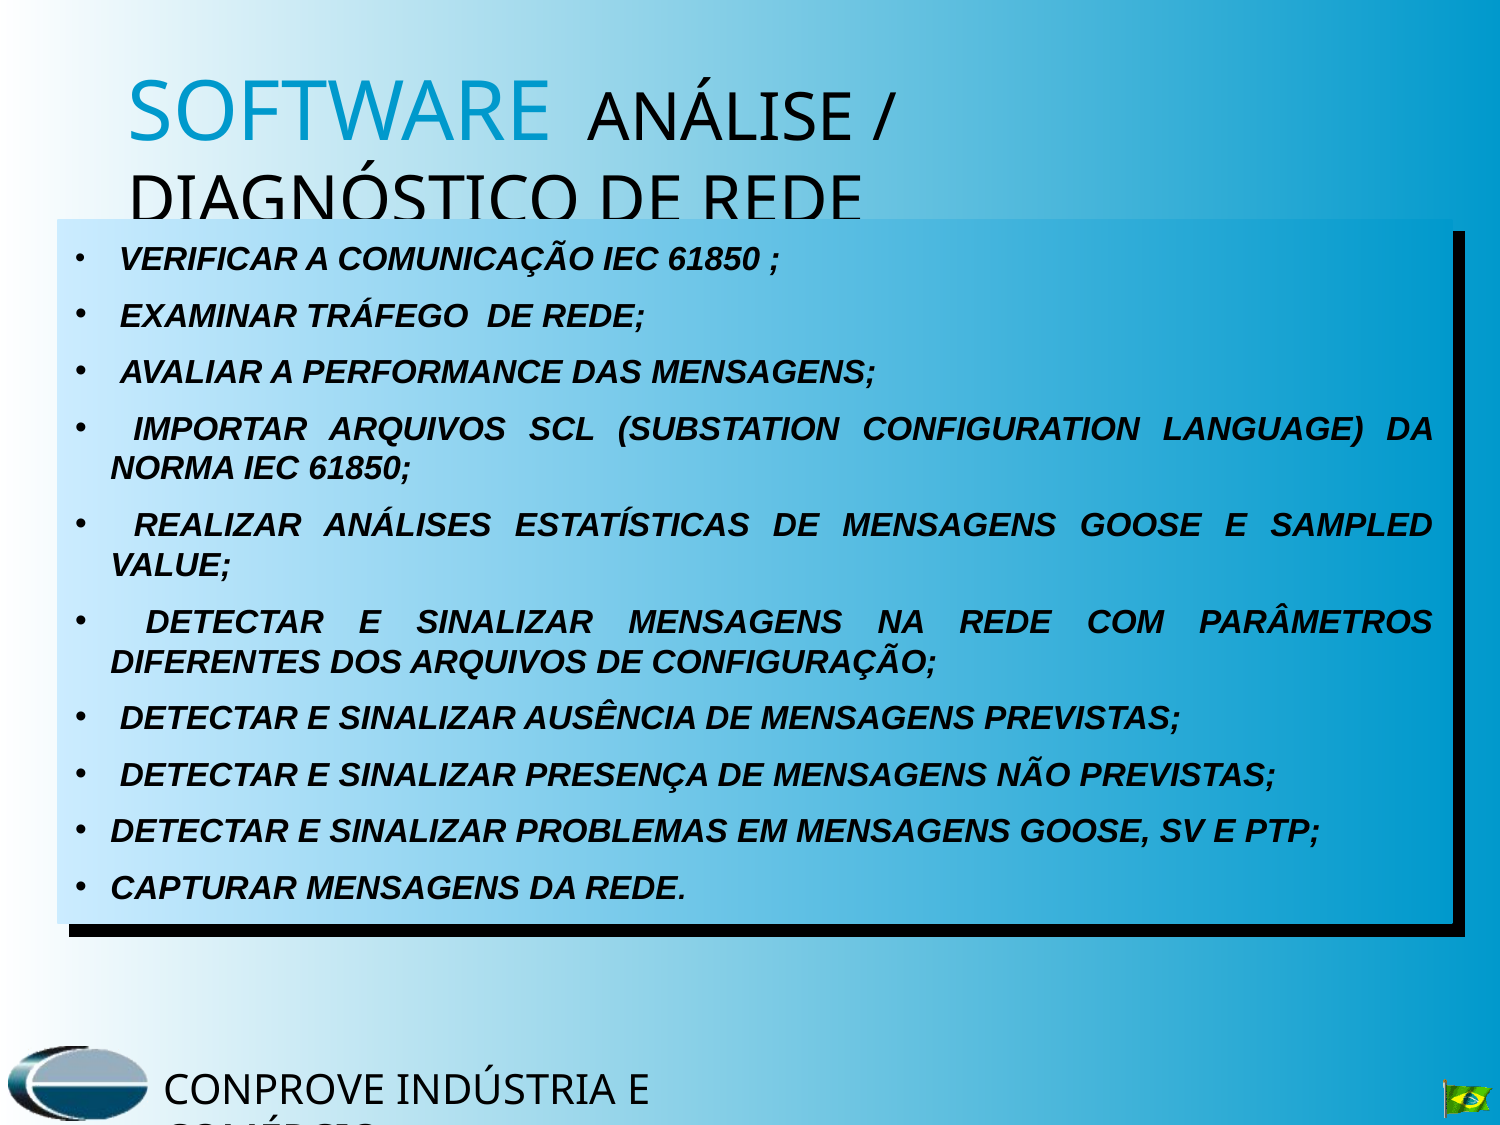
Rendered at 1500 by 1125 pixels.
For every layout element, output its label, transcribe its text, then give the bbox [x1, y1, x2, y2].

picture [1444, 1081, 1489, 1117]
text_box SOFTWARE ANÁLISE / DIAGNÓSTICO DE REDE [112, 50, 1375, 219]
picture [8, 1046, 150, 1121]
text_box VERIFICAR A COMUNICAÇÃO IEC 61850 ; EXAMINAR TRÁFEGO DE REDE; AVALIAR A PERFORMANCE DAS MENSAGENS; IMPORTAR ARQUIVOS SCL (SUBSTATION CONFIGURATION LANGUAGE) DA NORMA IEC 61850; REALIZAR ANÁLISES ESTATÍSTICAS DE MENSAGENS GOOSE E SAMPLED VALUE; DETECTAR E SINALIZAR MENSAGENS NA REDE COM PARÂMETROS DIFERENTES DOS ARQUIVOS DE CONFIGURAÇÃO; DETECTAR E SINALIZAR AUSÊNCIA DE MENSAGENS PREVISTAS; DETECTAR E SINALIZAR PRESENÇA DE MENSAGENS NÃO PREVISTAS; DETECTAR E SINALIZAR PROBLEMAS EM MENSAGENS GOOSE, SV E PTP; CAPTURAR MENSAGENS DA REDE. [57, 219, 1453, 924]
